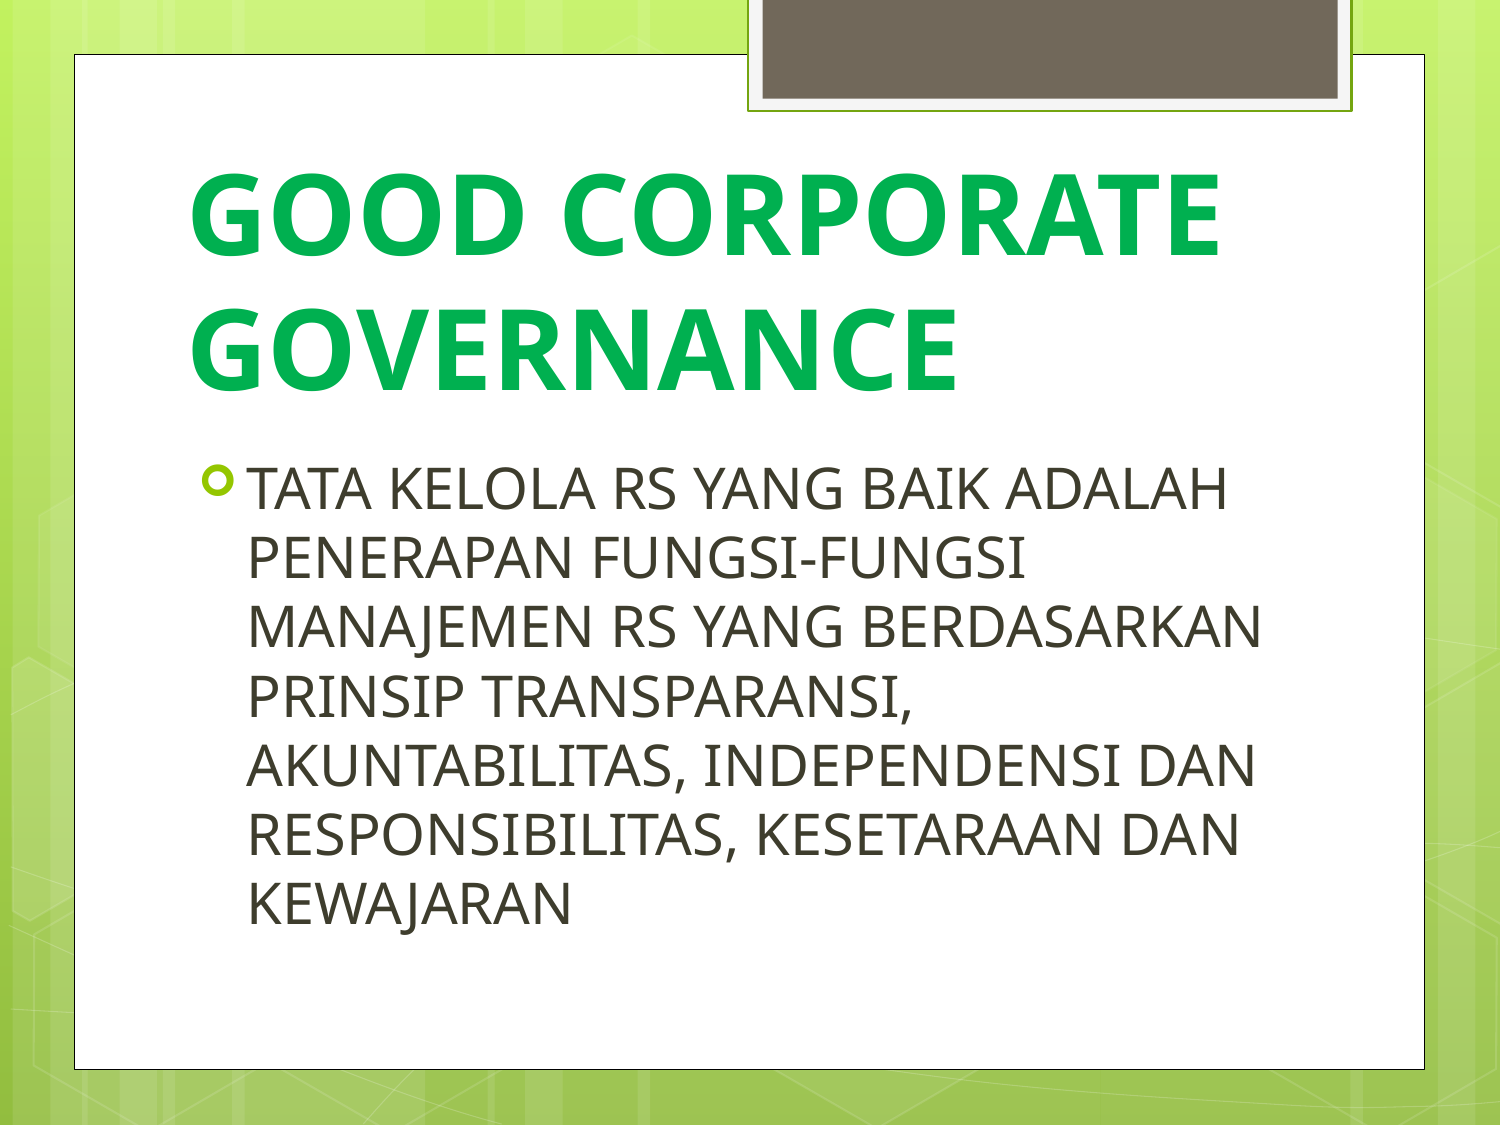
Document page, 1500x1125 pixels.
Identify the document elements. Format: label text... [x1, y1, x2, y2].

title GOOD CORPORATE GOVERNANCE [171, 168, 1324, 421]
list TATA KELOLA RS YANG BAIK ADALAH PENERAPAN FUNGSI-FUNGSI MANAJEMEN RS YANG BERDASARKAN PRINSIP TRANSPARANSI, AKUNTABILITAS, INDEPENDENSI DAN RESPONSIBILITAS, KESETARAAN DAN KEWAJARAN [171, 444, 1283, 957]
